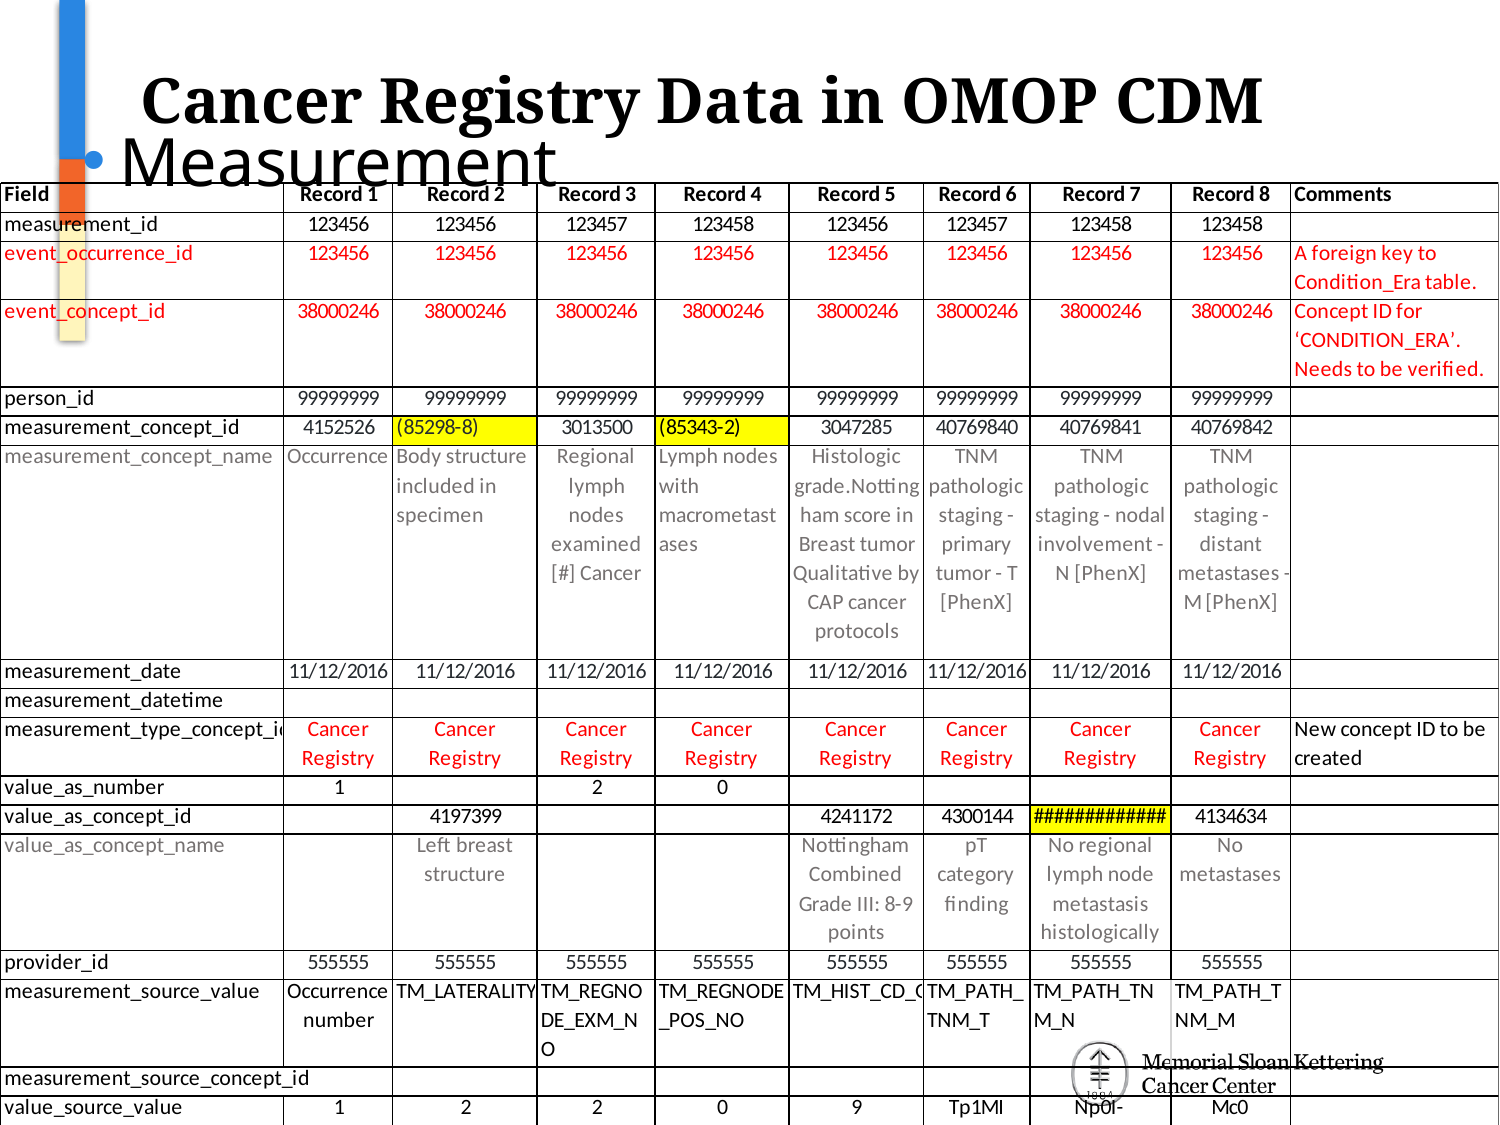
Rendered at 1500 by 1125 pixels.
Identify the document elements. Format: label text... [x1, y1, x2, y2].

title Cancer Registry Data in OMOP CDM [125, 48, 1412, 111]
list Measurement [67, 111, 1433, 180]
picture [0, 182, 1500, 1125]
